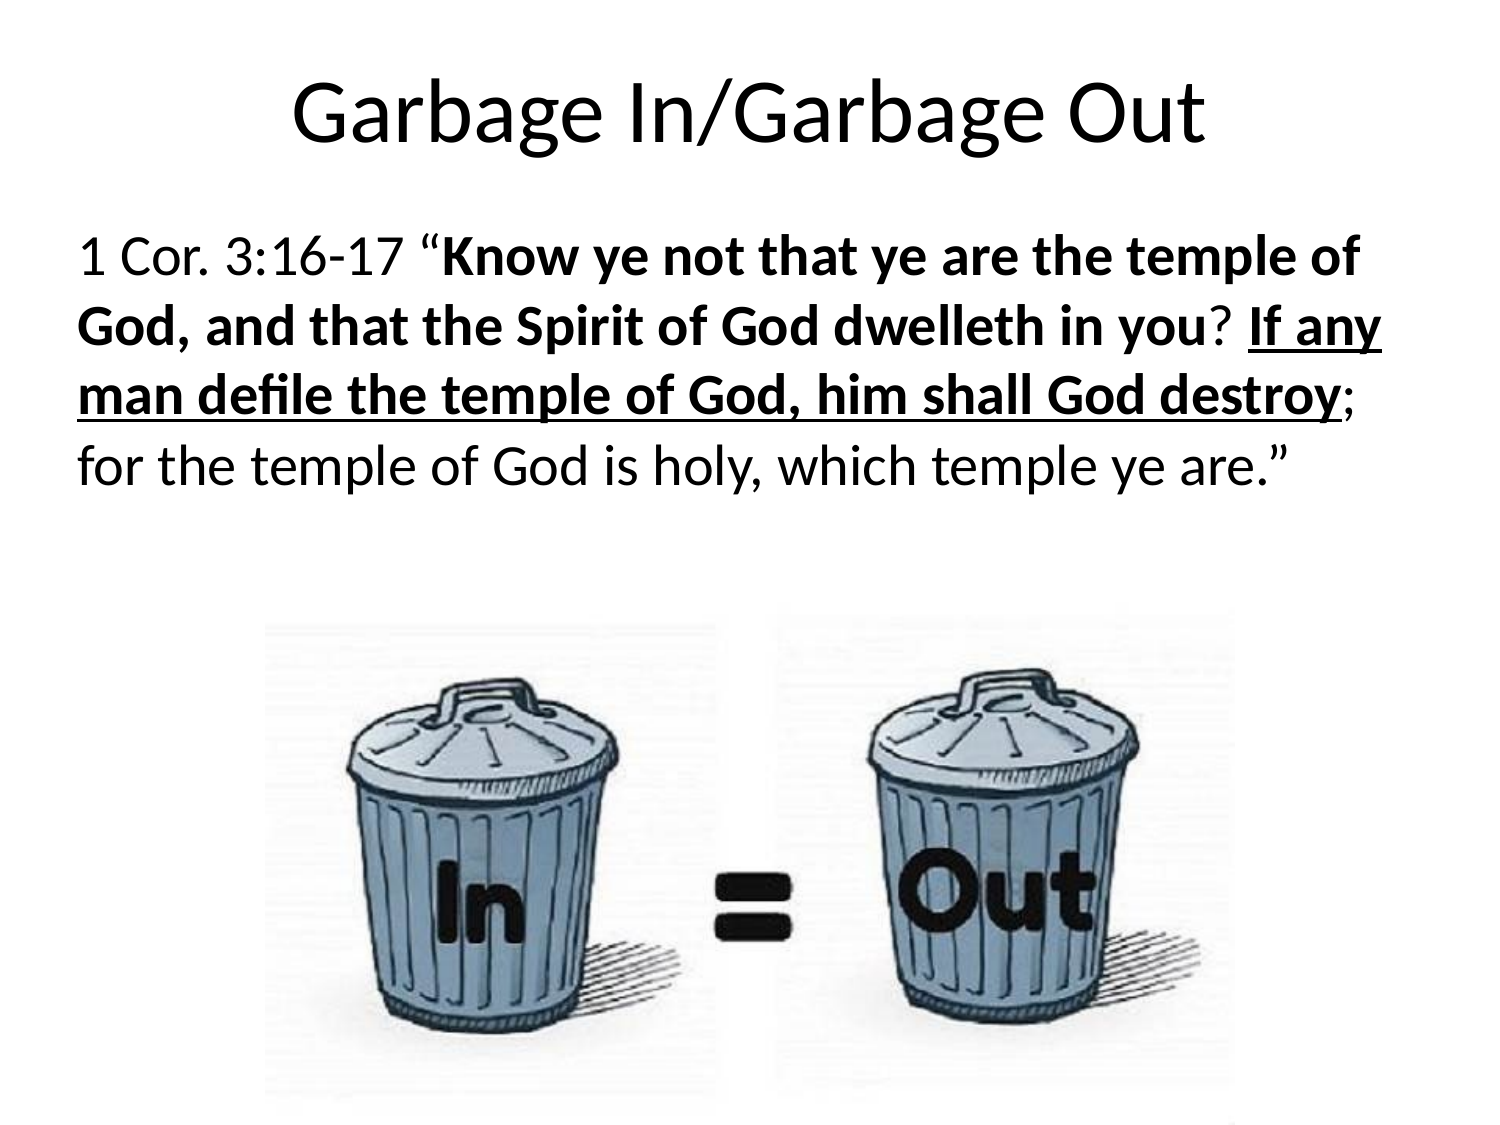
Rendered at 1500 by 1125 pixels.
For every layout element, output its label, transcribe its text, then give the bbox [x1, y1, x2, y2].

text_box 1 Cor. 3:16-17 “Know ye not that ye are the temple of God, and that the Spirit of God dwelleth in you? If any man defile the temple of God, him shall God destroy; for the temple of God is holy, which temple ye are.” [62, 209, 1438, 504]
title Garbage In/Garbage Out [75, 11, 1425, 200]
picture [265, 577, 1235, 1125]
